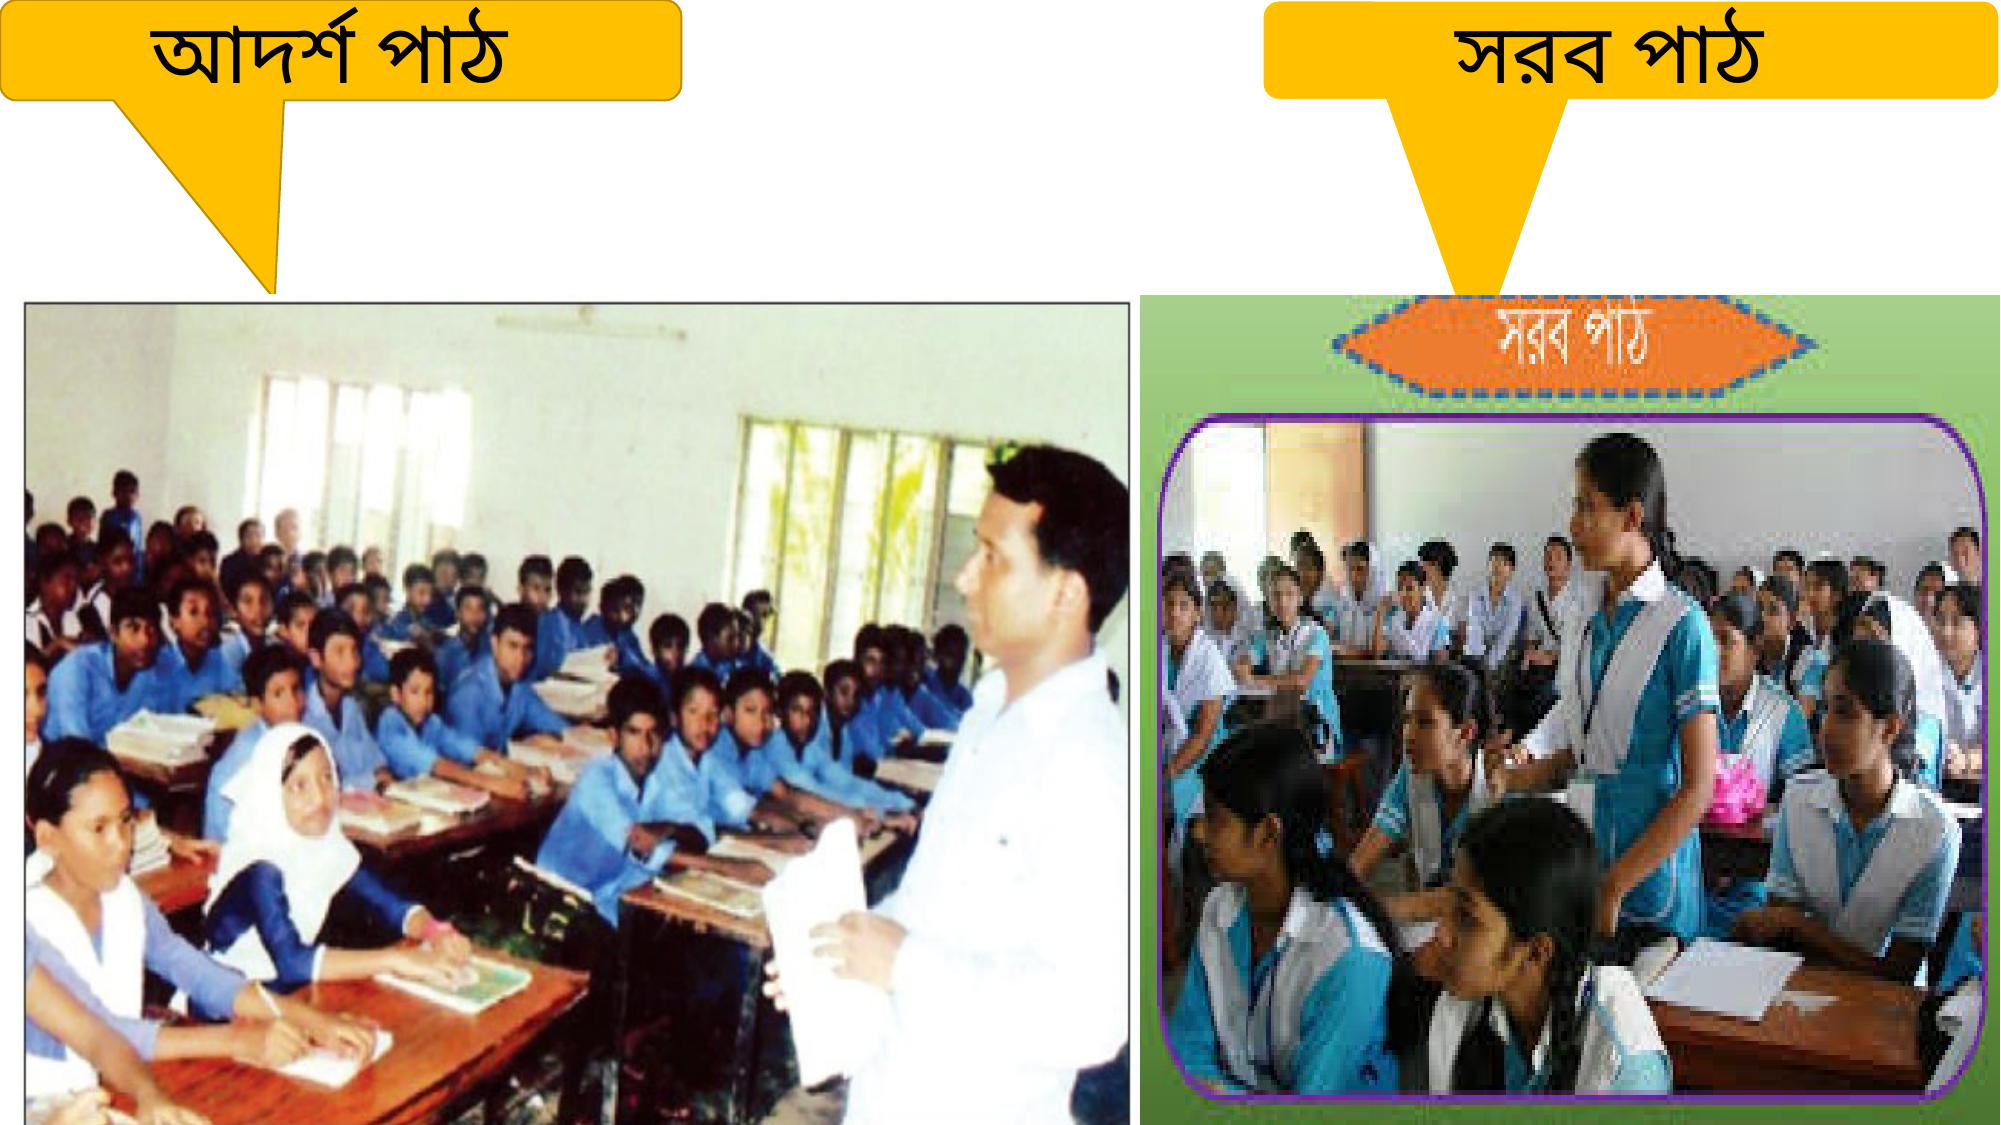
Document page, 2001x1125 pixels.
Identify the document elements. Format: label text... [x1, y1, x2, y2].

picture [19, 294, 2000, 1125]
text_box আদর্শ পাঠ [0, 0, 683, 294]
text_box সরব পাঠ [1260, 0, 2000, 295]
